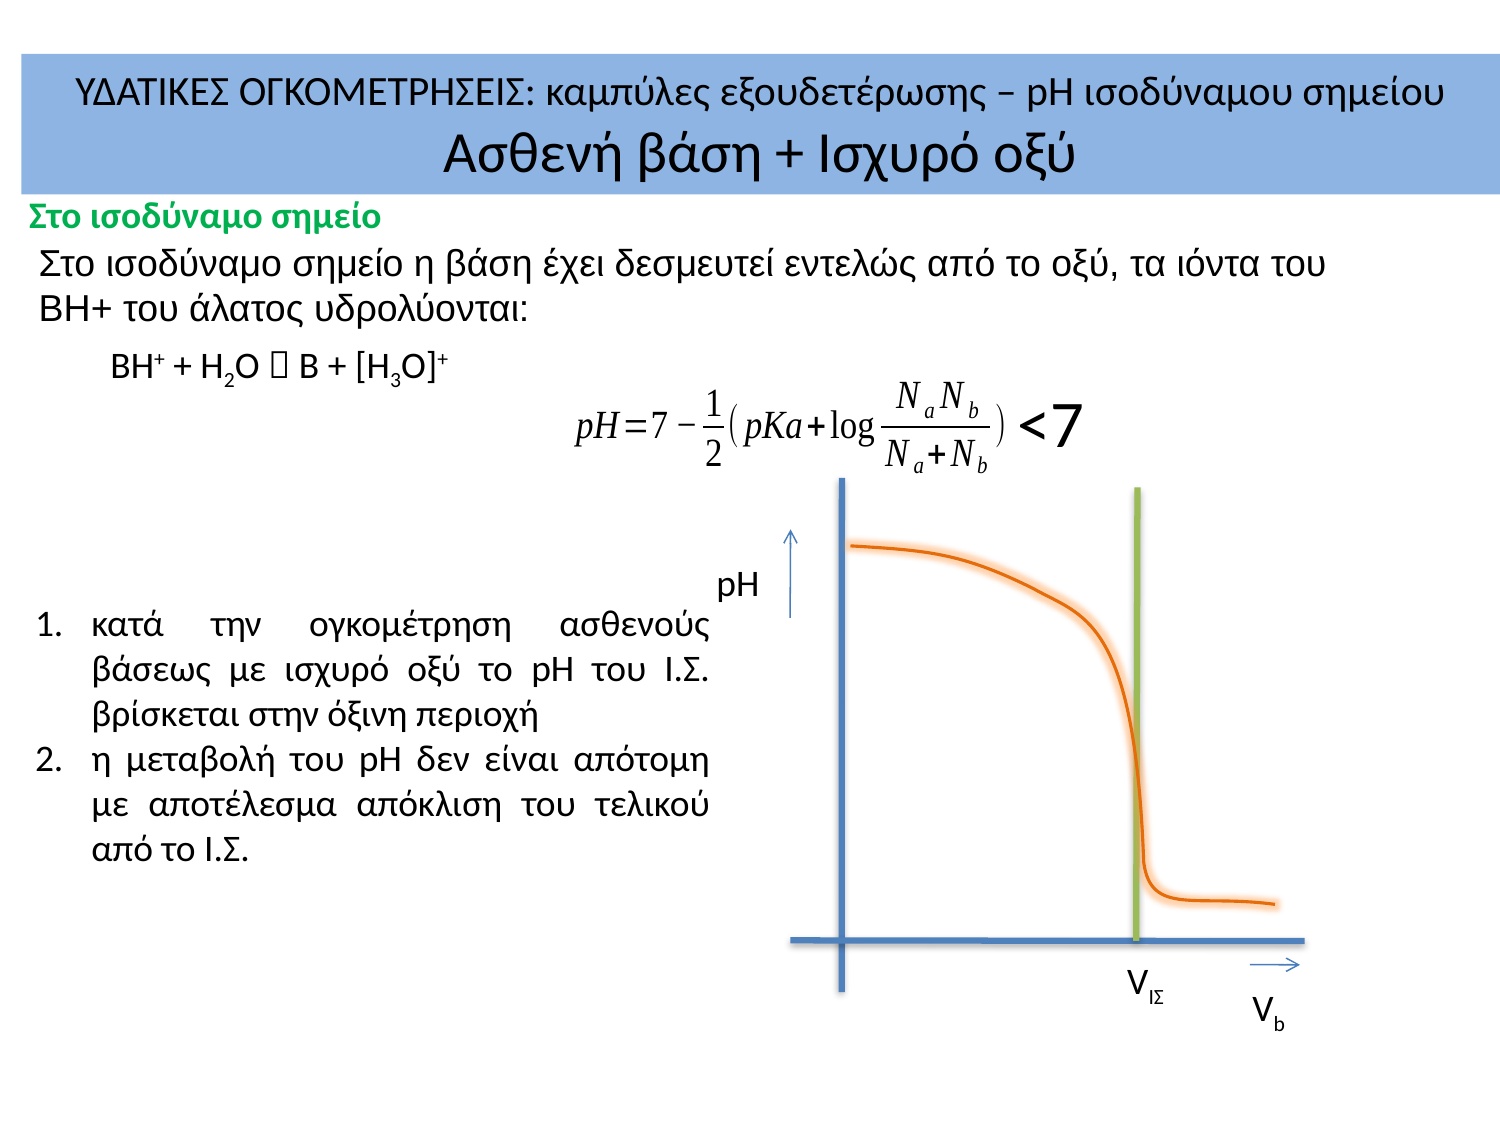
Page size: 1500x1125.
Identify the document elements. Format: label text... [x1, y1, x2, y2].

text_box Στο ισοδύναμο σημείο η βάση έχει δεσμευτεί εντελώς από το οξύ, τα ιόντα του ΒΗ+ του άλατος υδρολύονται: [24, 231, 1396, 337]
text_box κατά την ογκομέτρηση ασθενούς βάσεως με ισχυρό οξύ το pH του Ι.Σ. βρίσκεται στην όξινη περιοχή η μεταβολή του pH δεν είναι απότομη με αποτέλεσμα απόκλιση του τελικού από το Ι.Σ. [20, 591, 725, 876]
text_box ΒΗ+ + H2O  Β + [Η3Ο]+ [87, 333, 463, 400]
text_box <7 [1002, 373, 1100, 468]
text_box [1059, 722, 1276, 906]
text_box Στο ισοδύναμο σημείο [14, 183, 398, 244]
text_box Vb [1237, 977, 1327, 1043]
text_box [850, 545, 1129, 711]
text_box VΙΣ [1112, 951, 1208, 1016]
text_box pH [701, 552, 775, 612]
title ΥΔΑΤΙΚΕΣ ΟΓΚΟΜΕΤΡΗΣΕΙΣ: καμπύλες εξουδετέρωσης – pH ισοδύναμου σημείου Ασθενή βάση + Ισχυρό οξύ [21, 53, 1500, 195]
